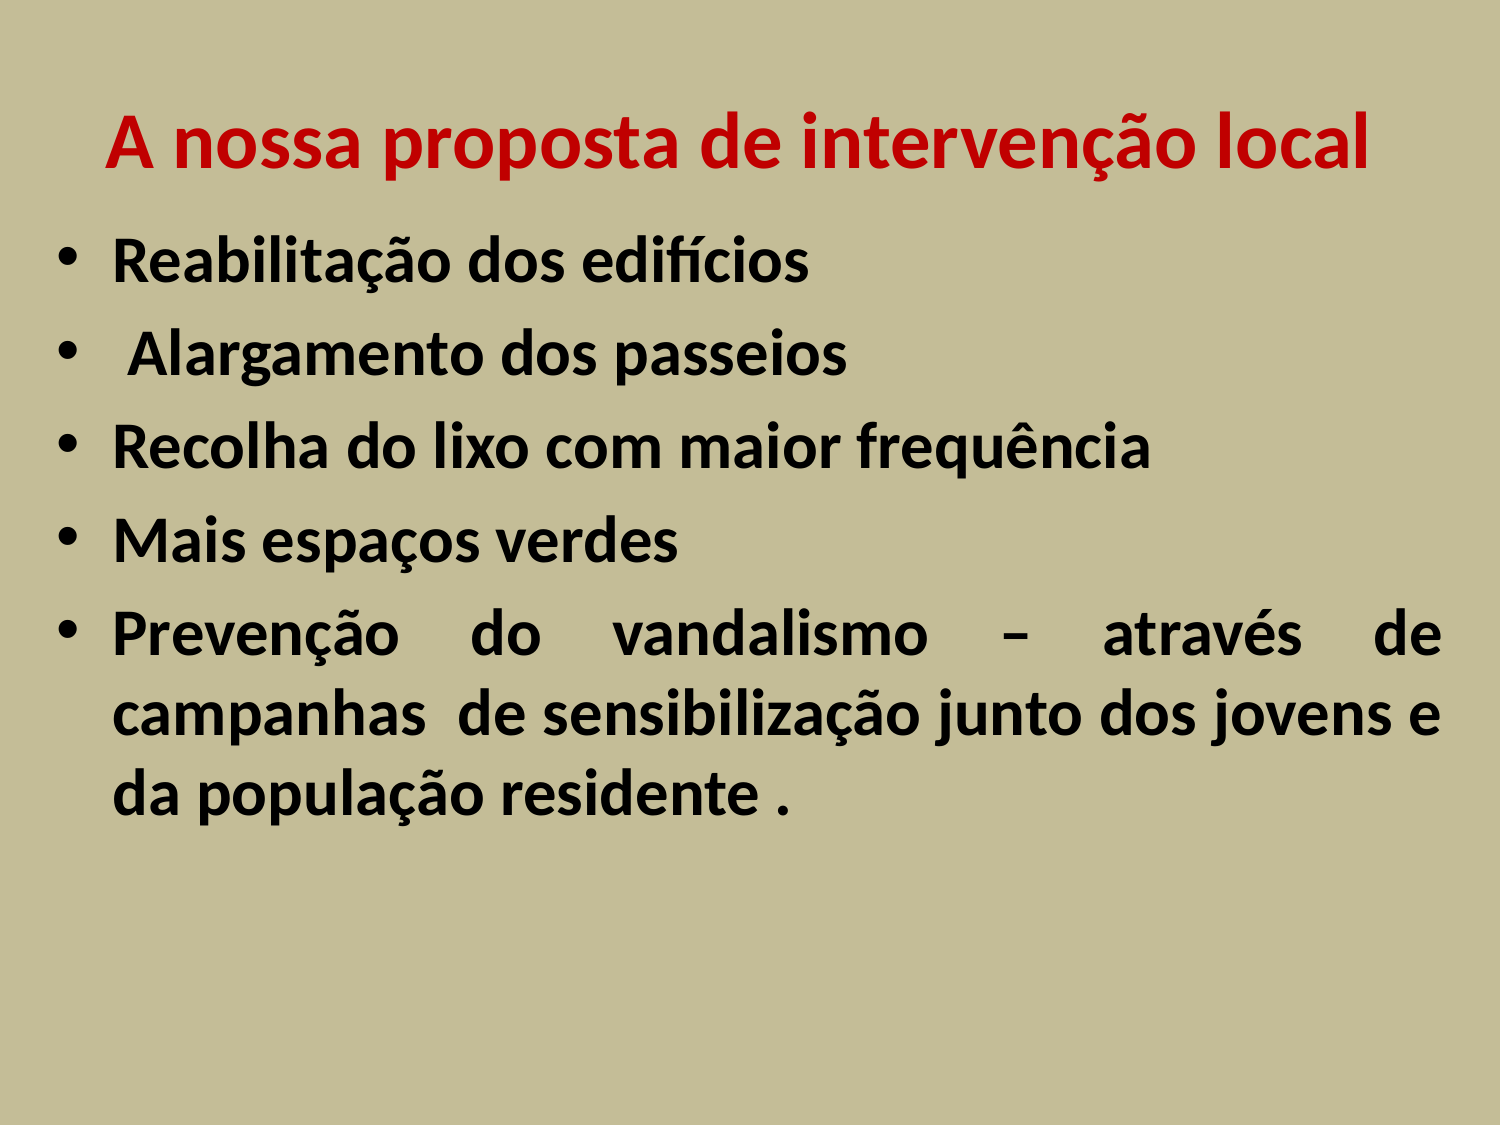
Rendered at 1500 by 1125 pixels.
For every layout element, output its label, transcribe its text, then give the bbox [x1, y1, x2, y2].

list Reabilitação dos edifícios Alargamento dos passeios Recolha do lixo com maior frequência Mais espaços verdes Prevenção do vandalismo – através de campanhas de sensibilização junto dos jovens e da população residente . [40, 207, 1459, 1024]
title A nossa proposta de intervenção local [64, 42, 1416, 207]
